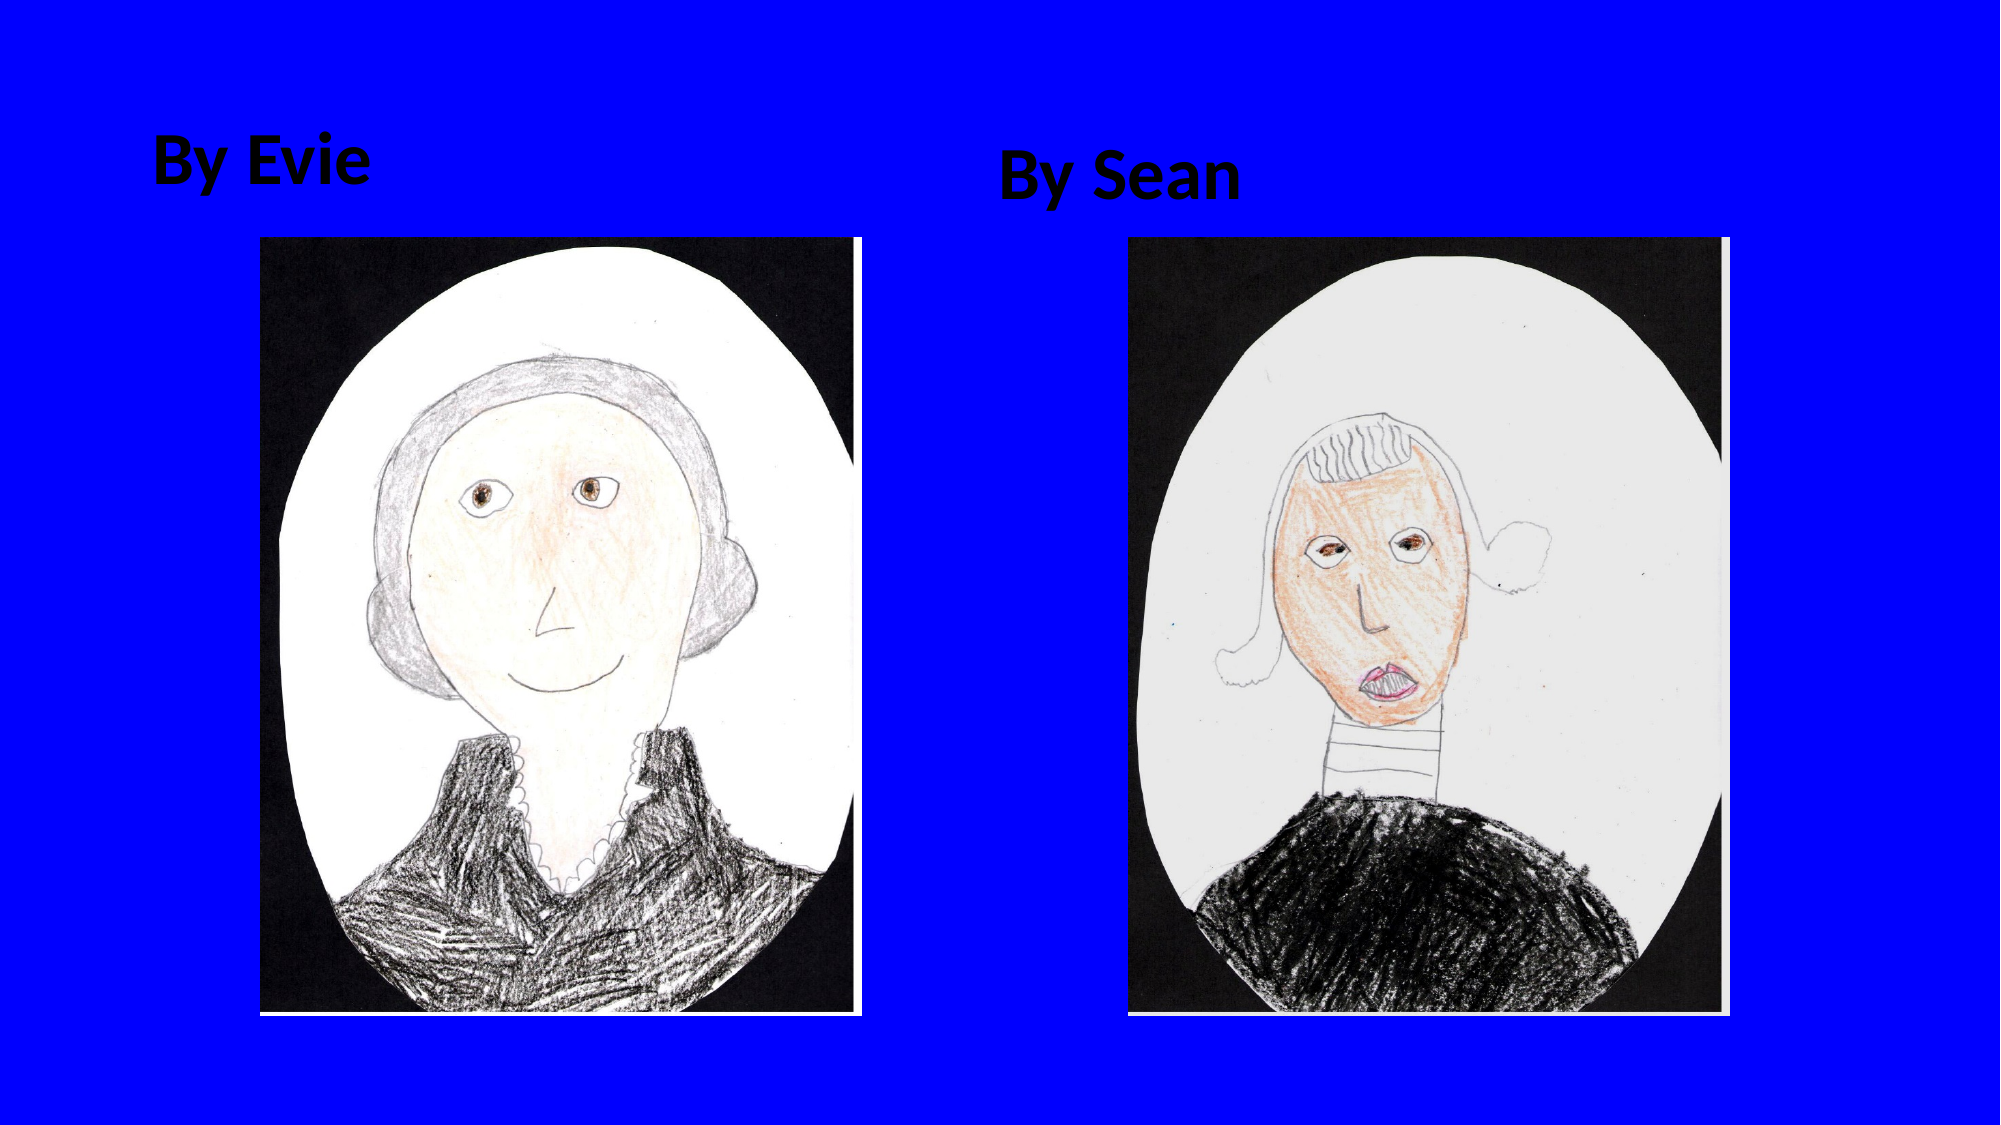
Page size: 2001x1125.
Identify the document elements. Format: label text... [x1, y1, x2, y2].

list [260, 237, 862, 1016]
text_box By Sean [983, 87, 1835, 223]
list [1128, 237, 1730, 1016]
list By Evie [137, 73, 984, 209]
